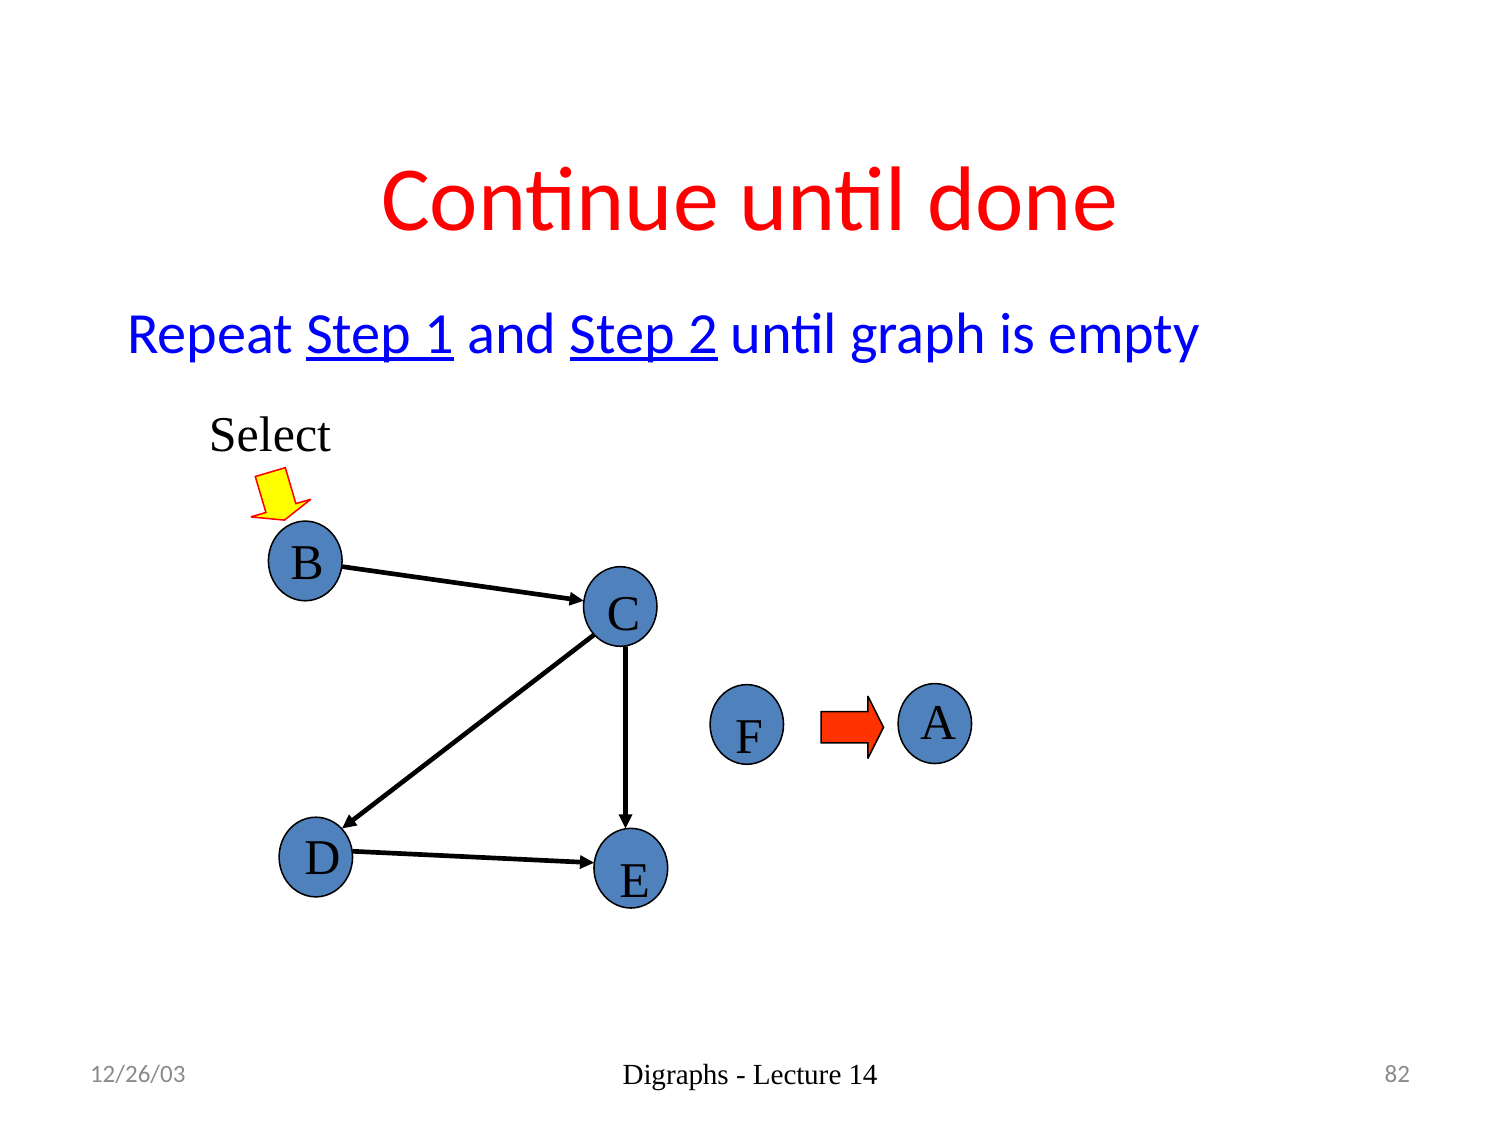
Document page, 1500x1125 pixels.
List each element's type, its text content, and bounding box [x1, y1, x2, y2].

text_box F [720, 696, 770, 771]
text_box [583, 581, 592, 632]
text_box B [275, 522, 326, 598]
text_box Repeat Step 1 and Step 2 until graph is empty [112, 287, 1404, 373]
text_box [821, 696, 884, 759]
text_box E [604, 839, 654, 915]
text_box [342, 636, 592, 829]
text_box C [592, 572, 642, 648]
text_box Select [194, 394, 347, 469]
text_box A [905, 681, 955, 757]
text_box [326, 528, 343, 594]
text_box [342, 566, 584, 606]
text_box Continue until done [112, 99, 1388, 288]
text_box [605, 828, 668, 900]
text_box [710, 697, 720, 752]
text_box [721, 684, 784, 756]
text_box [298, 892, 334, 897]
text_box [339, 826, 353, 888]
text_box [352, 851, 594, 869]
text_box [642, 574, 657, 639]
text_box [898, 700, 905, 747]
text_box [268, 538, 275, 584]
text_box [279, 829, 289, 885]
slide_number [75, 1042, 425, 1103]
text_box D [289, 817, 339, 892]
slide_number 82 [1074, 1042, 1425, 1103]
text_box [250, 469, 311, 521]
text_box [914, 690, 972, 764]
text_box [593, 840, 604, 896]
text_box [619, 648, 632, 828]
text_box [601, 566, 639, 572]
footer Digraphs - Lecture 14 [512, 1042, 988, 1103]
